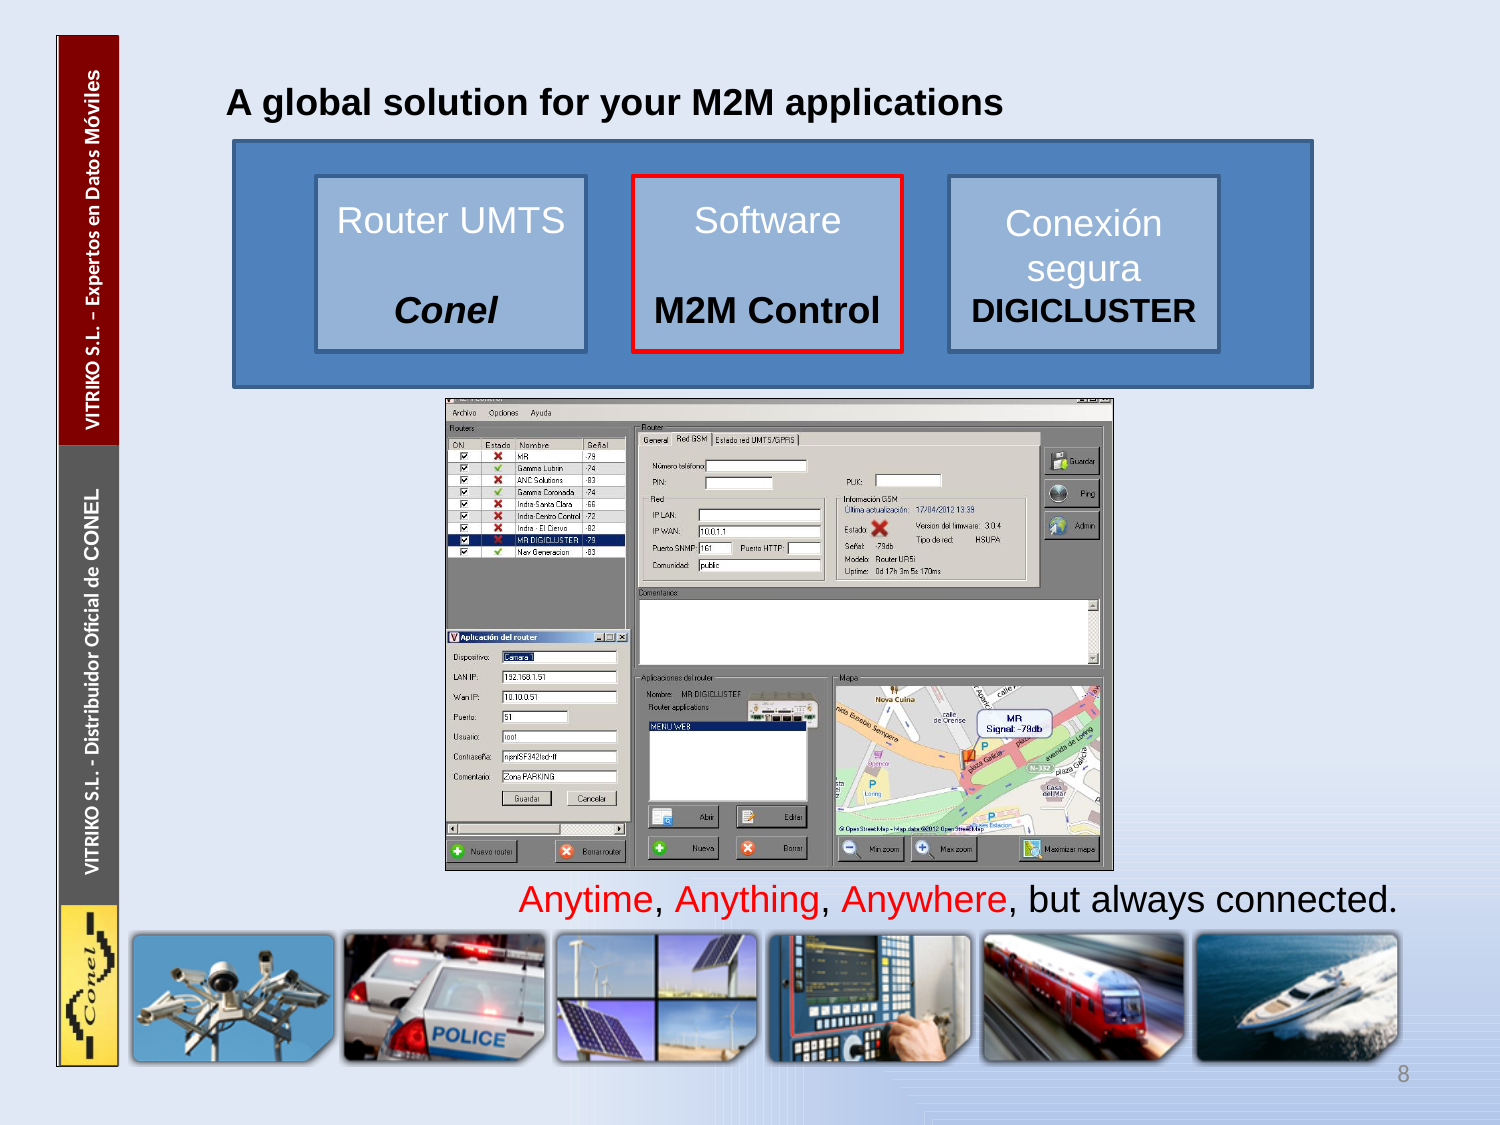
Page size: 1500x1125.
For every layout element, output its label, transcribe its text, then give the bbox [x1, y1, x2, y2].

text_box Conexión segura DIGICLUSTER [947, 174, 1221, 354]
text_box A global solution for your M2M applications [210, 70, 1114, 130]
slide_number 8 [1074, 1042, 1425, 1103]
text_box [58, 446, 120, 955]
picture [551, 929, 763, 1067]
picture [765, 929, 976, 1067]
text_box [232, 139, 1314, 389]
picture [978, 929, 1190, 1067]
text_box Anytime, Anything, Anywhere, but always connected. [503, 867, 1418, 927]
picture [1192, 929, 1403, 1067]
text_box Router UMTS Conel [314, 174, 588, 354]
text_box [58, 35, 120, 446]
picture [445, 398, 1114, 871]
picture [8, 906, 550, 1067]
text_box VITRIKO S.L. – Expertos en Datos Móviles [71, 46, 111, 446]
text_box Software M2M Control [631, 174, 904, 354]
text_box [58, 1022, 120, 1067]
text_box VITRIKO S.L. - Distribuidor Oficial de CONEL [70, 468, 111, 891]
